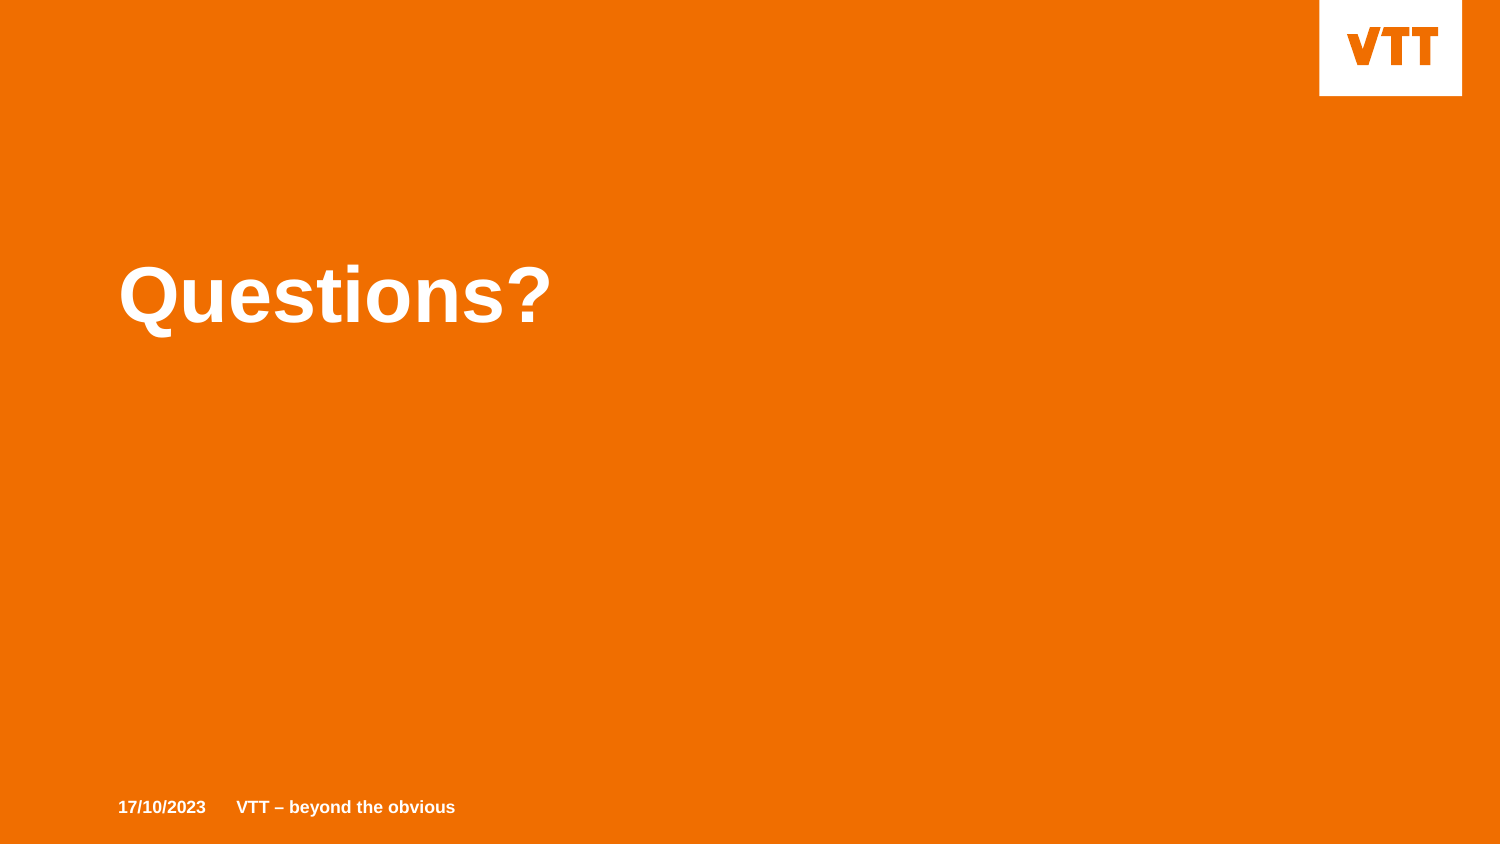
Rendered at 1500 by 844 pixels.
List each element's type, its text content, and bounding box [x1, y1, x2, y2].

title Questions? [118, 253, 1282, 709]
footer VTT – beyond the obvious [236, 796, 1341, 844]
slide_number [118, 796, 236, 844]
